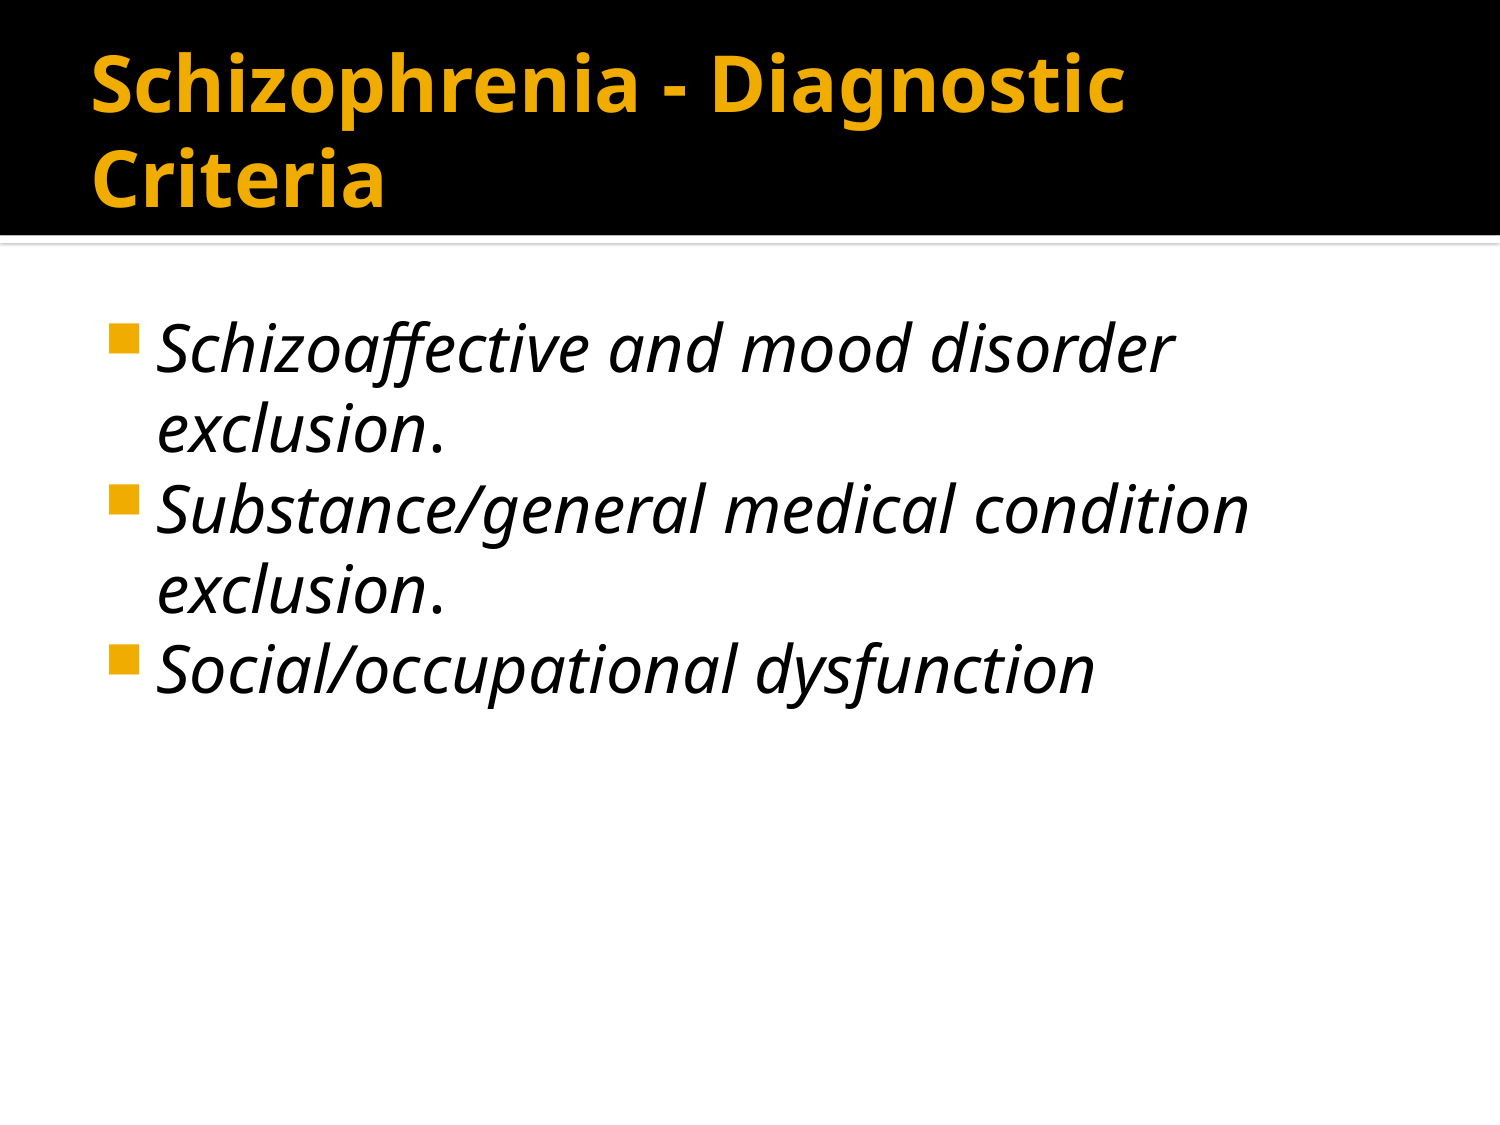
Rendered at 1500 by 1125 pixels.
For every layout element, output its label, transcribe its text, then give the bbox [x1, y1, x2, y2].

title Schizophrenia - Diagnostic Criteria [75, 25, 1425, 231]
list Schizoaffective and mood disorder exclusion. Substance/general medical condition exclusion. Social/occupational dysfunction [75, 291, 1425, 1050]
